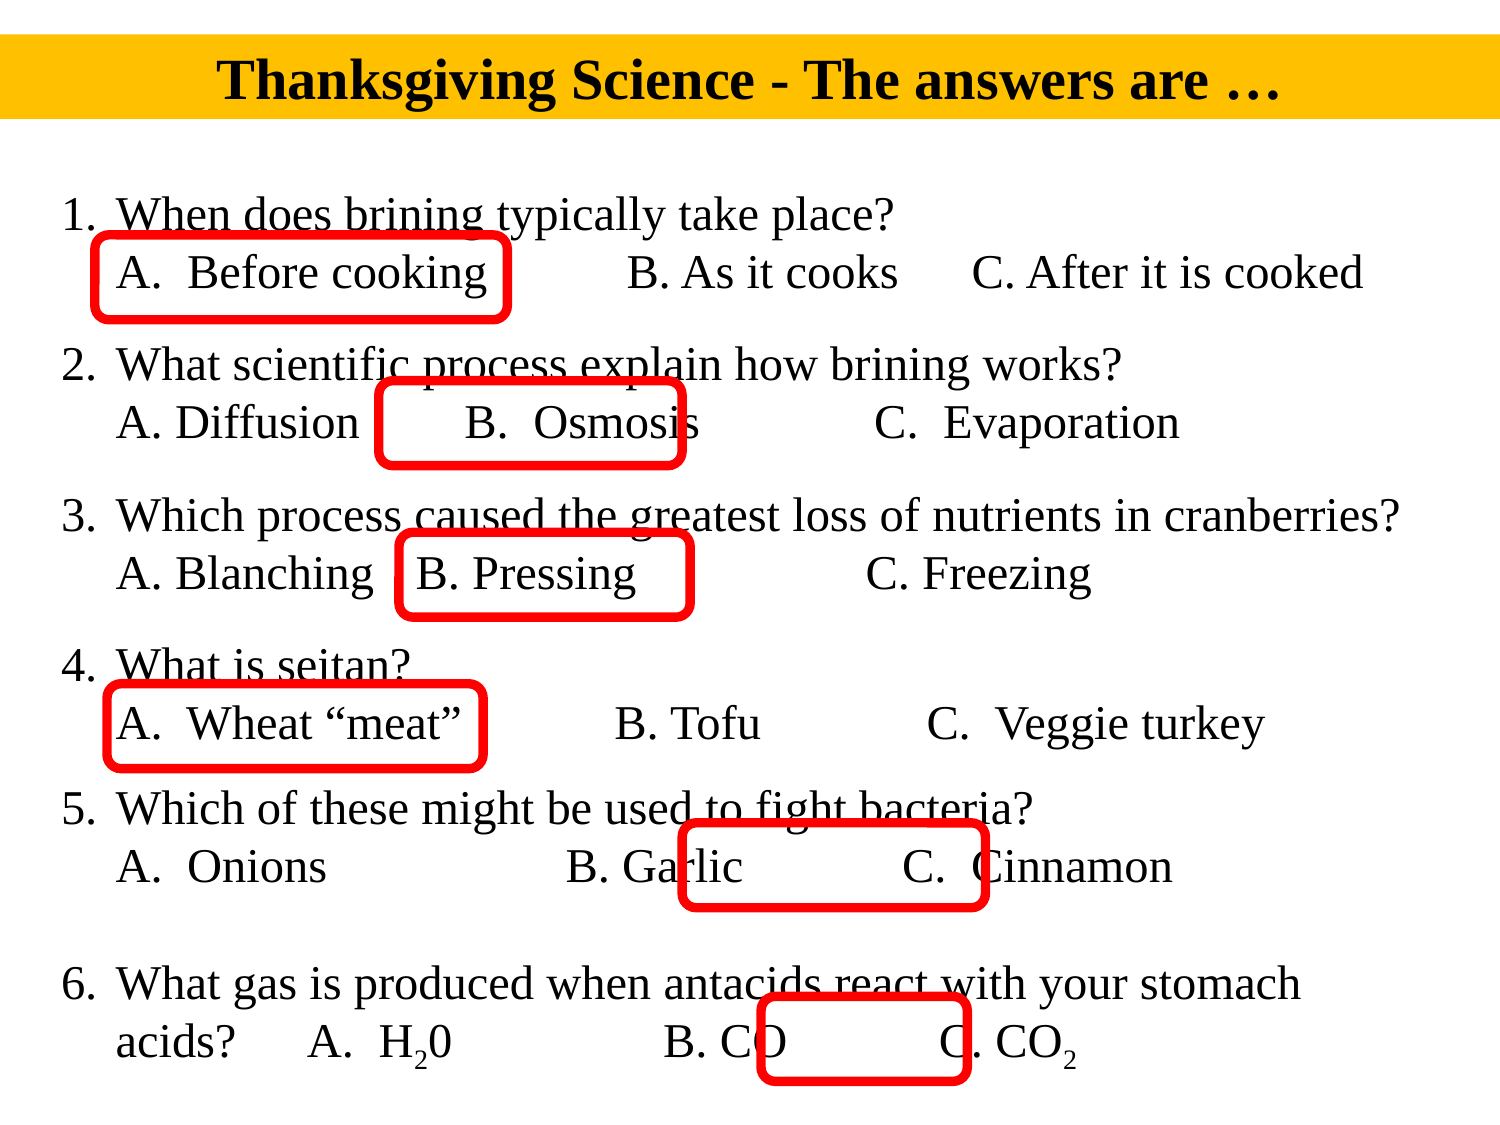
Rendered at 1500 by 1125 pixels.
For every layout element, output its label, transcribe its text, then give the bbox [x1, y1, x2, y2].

text_box [397, 531, 692, 619]
text_box When does brining typically take place? A. Before cooking B. As it cooks C. After it is cooked What scientific process explain how brining works? A. Diffusion B. Osmosis C. Evaporation Which process caused the greatest loss of nutrients in cranberries? A. Blanching B. Pressing C. Freezing What is seitan? A. Wheat “meat” B. Tofu C. Veggie turkey Which of these might be used to fight bacteria? A. Onions B. Garlic C. Cinnamon What gas is produced when antacids react with your stomach acids? A. H20 B. CO C. CO2 [46, 174, 1430, 1083]
text_box [759, 995, 969, 1083]
text_box Thanksgiving Science - The answers are … [0, 34, 1500, 119]
text_box [93, 233, 509, 321]
text_box [377, 379, 684, 467]
text_box [105, 682, 485, 770]
text_box [681, 821, 987, 909]
